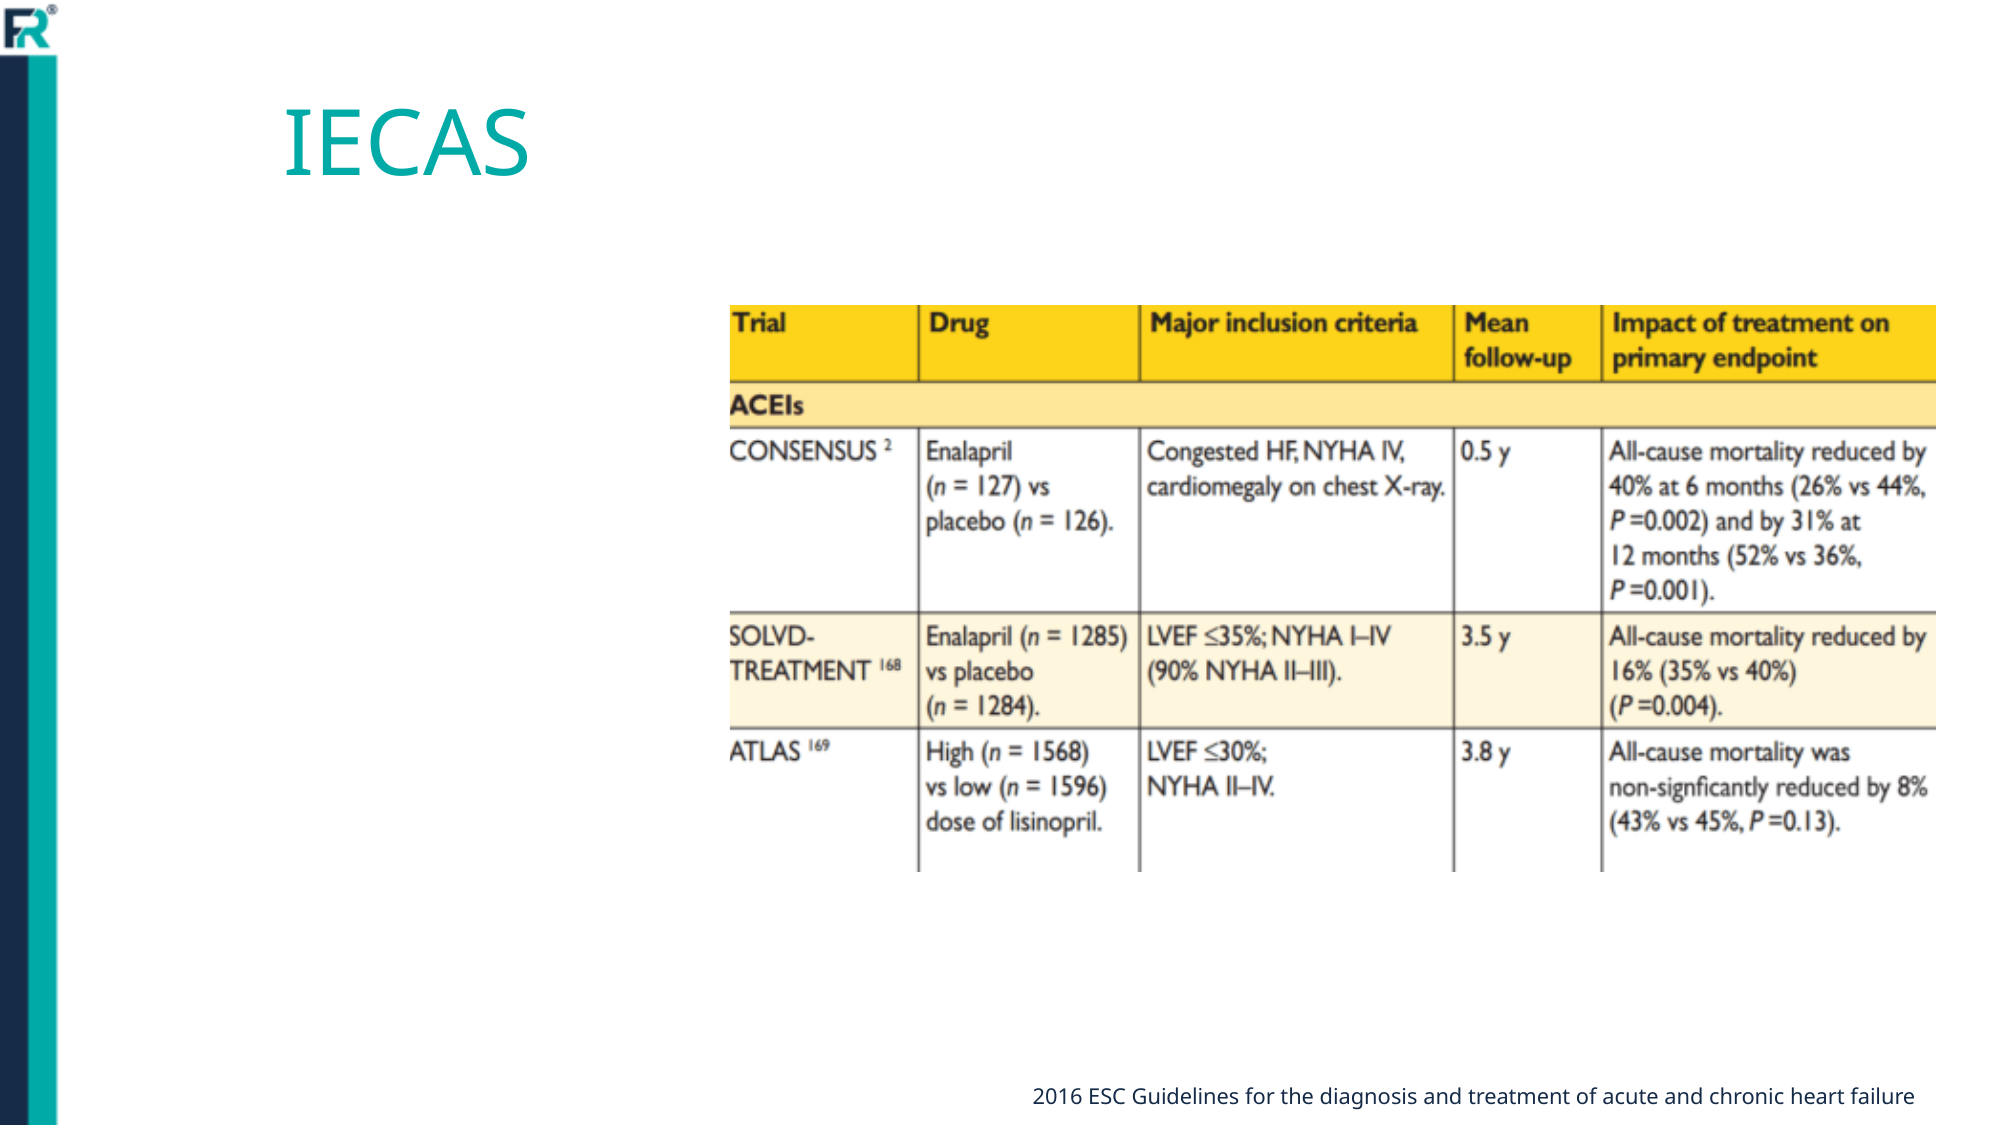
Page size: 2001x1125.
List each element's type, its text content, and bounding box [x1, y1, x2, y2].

picture [0, 0, 2001, 1125]
text_box 2016 ESC Guidelines for the diagnosis and treatment of acute and chronic heart failure [1017, 1075, 2000, 1117]
title IECAS [60, 36, 756, 255]
